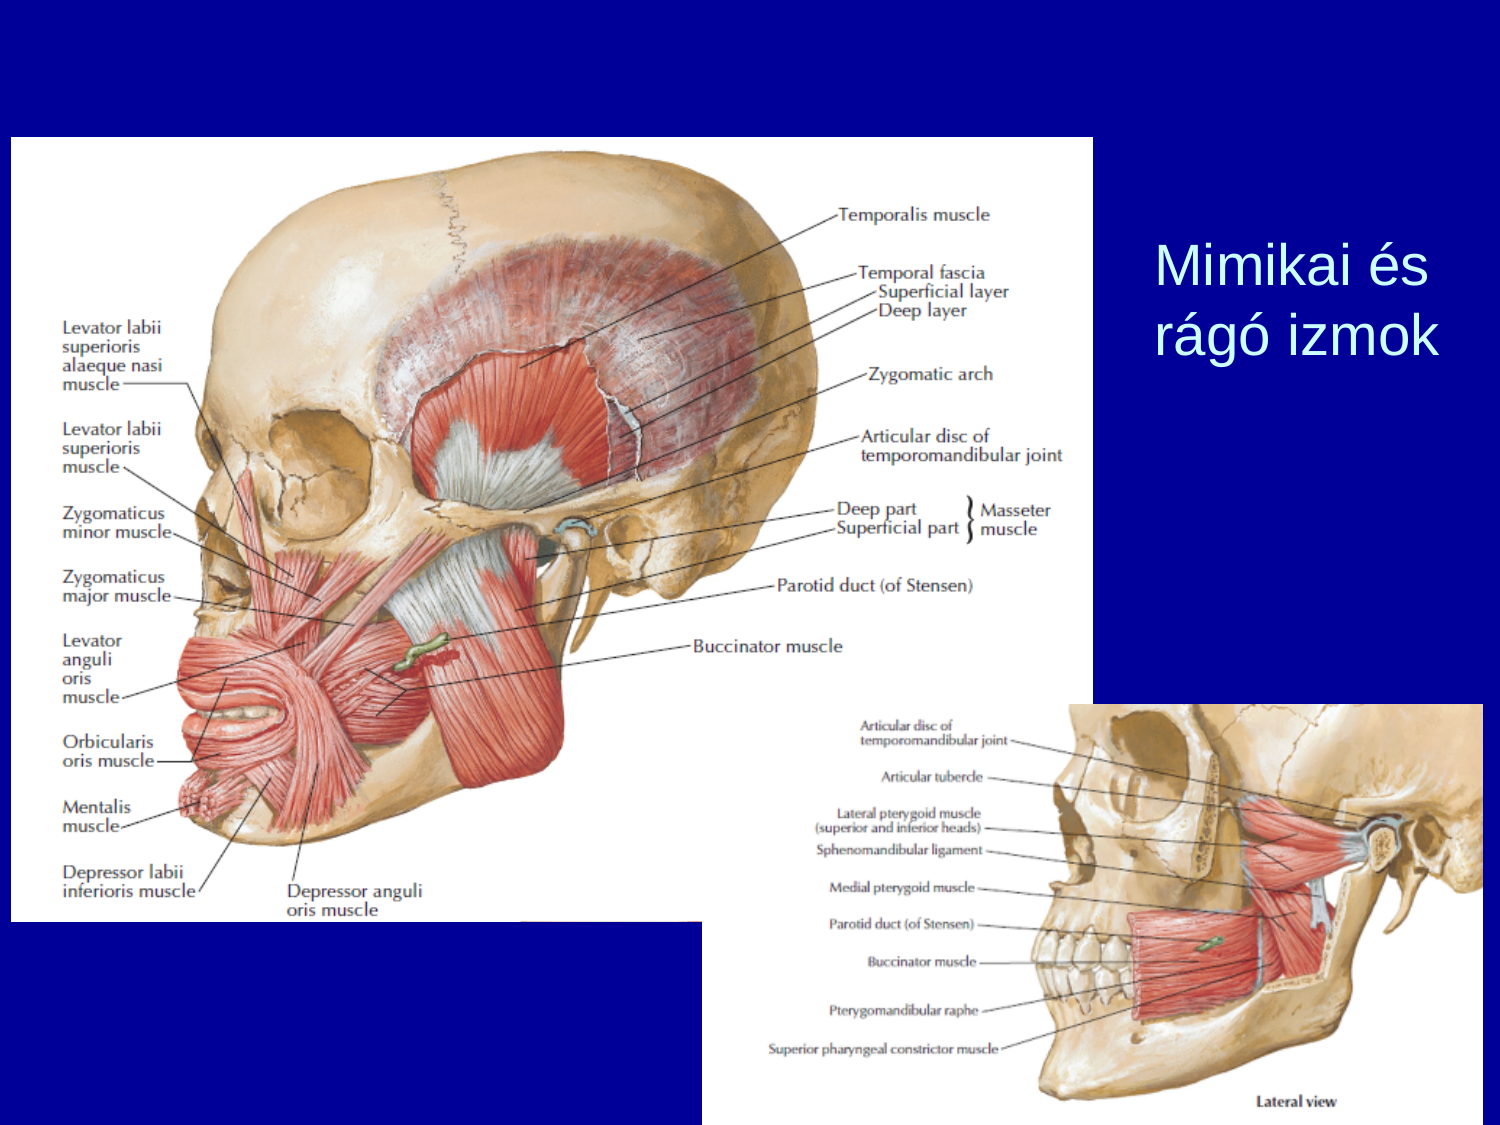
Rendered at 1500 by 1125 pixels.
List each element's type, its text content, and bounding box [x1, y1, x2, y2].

text_box Mimikai és rágó izmok [1139, 219, 1483, 375]
picture [11, 137, 1483, 1125]
